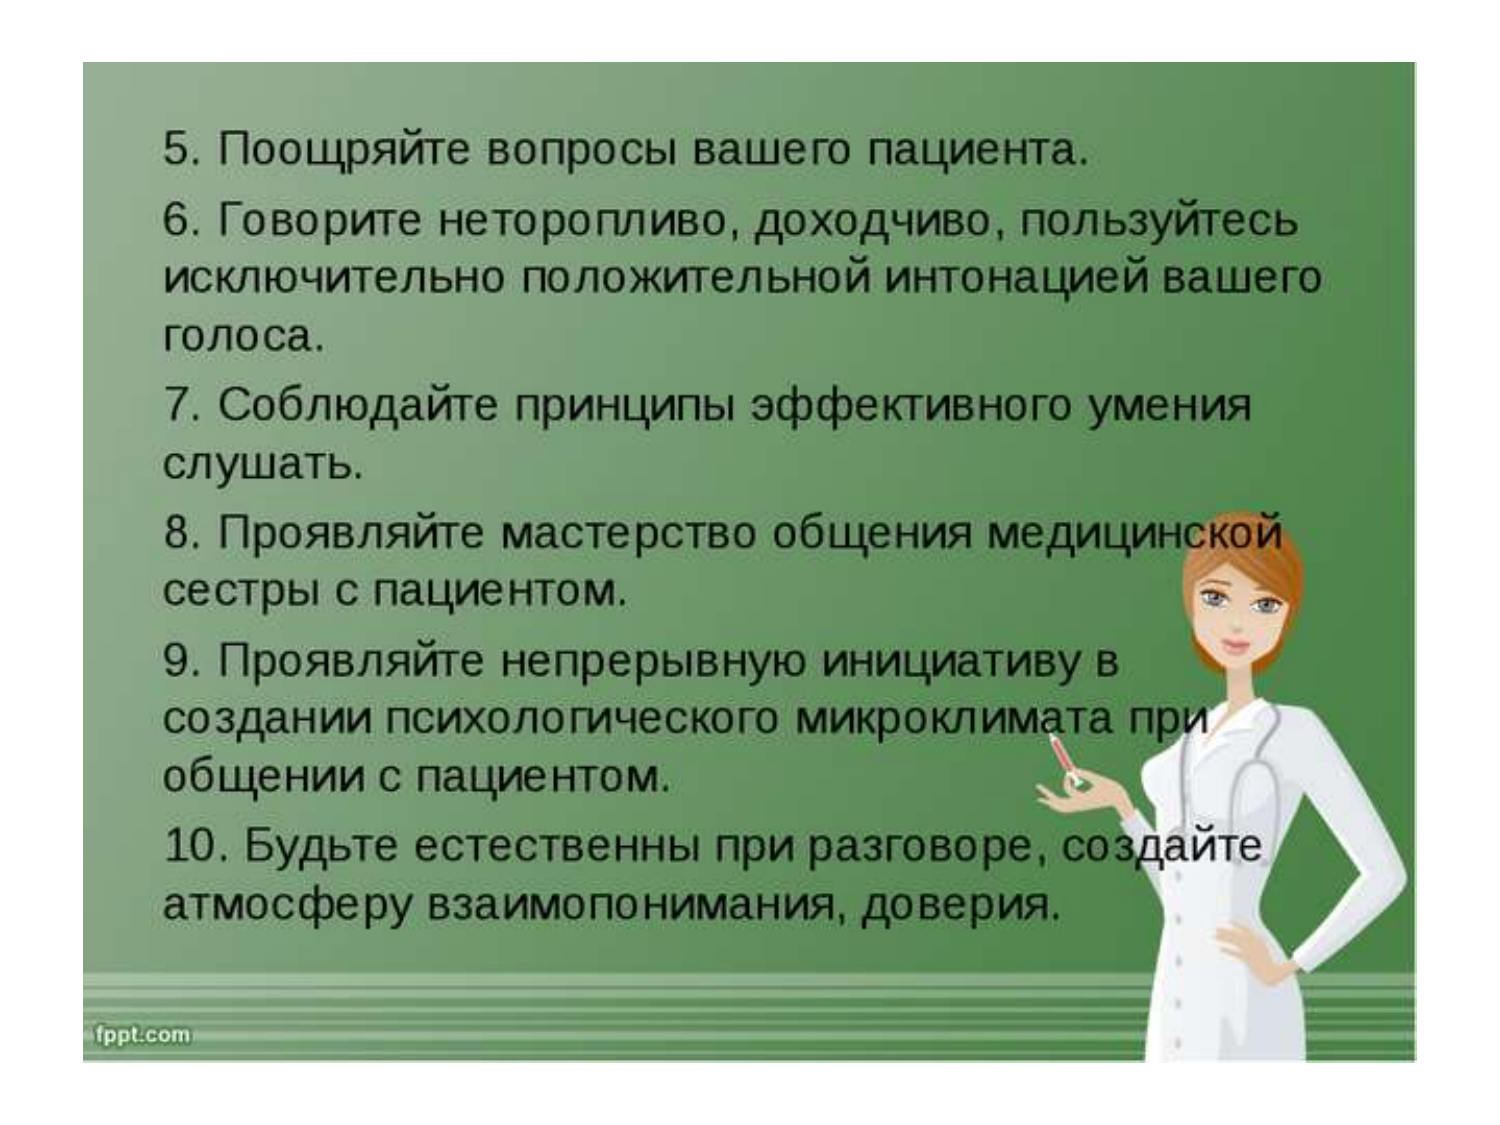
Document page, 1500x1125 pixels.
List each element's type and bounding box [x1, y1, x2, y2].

picture [82, 62, 1417, 1063]
